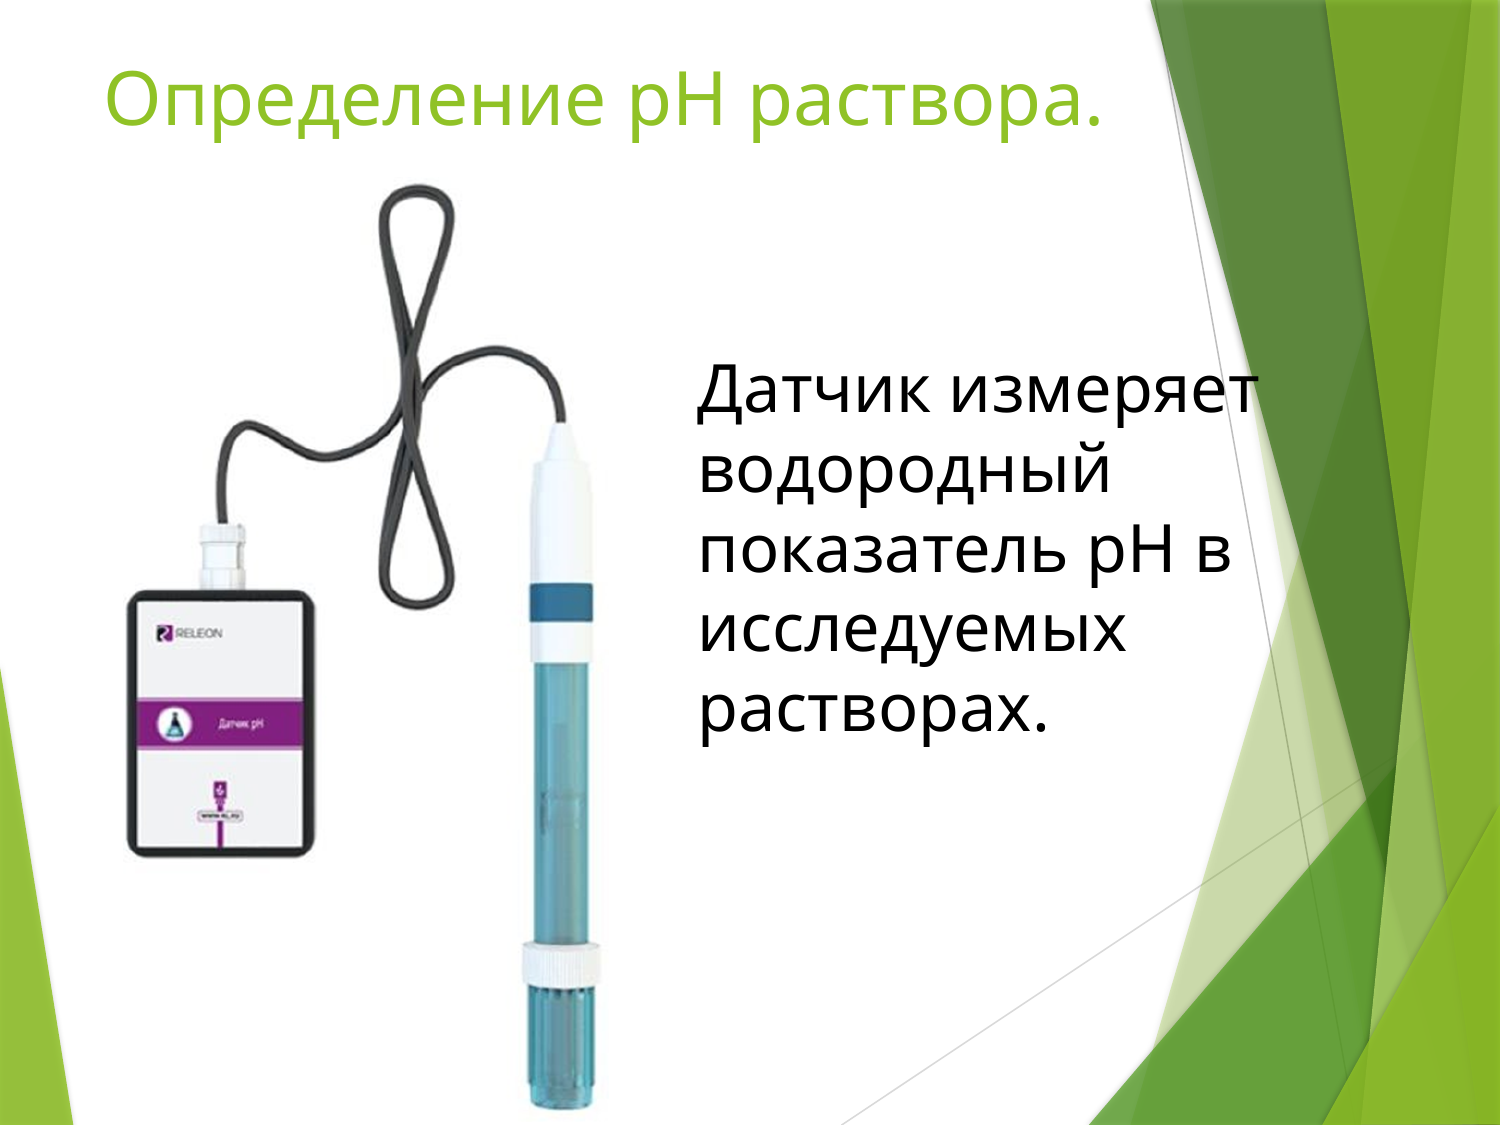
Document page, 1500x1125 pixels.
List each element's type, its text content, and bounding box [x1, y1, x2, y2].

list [123, 176, 609, 1122]
title Определение pH раствора. [88, 42, 1439, 313]
text_box Датчик измеряет водородный показатель pH в исследуемых растворах. [682, 338, 1439, 753]
